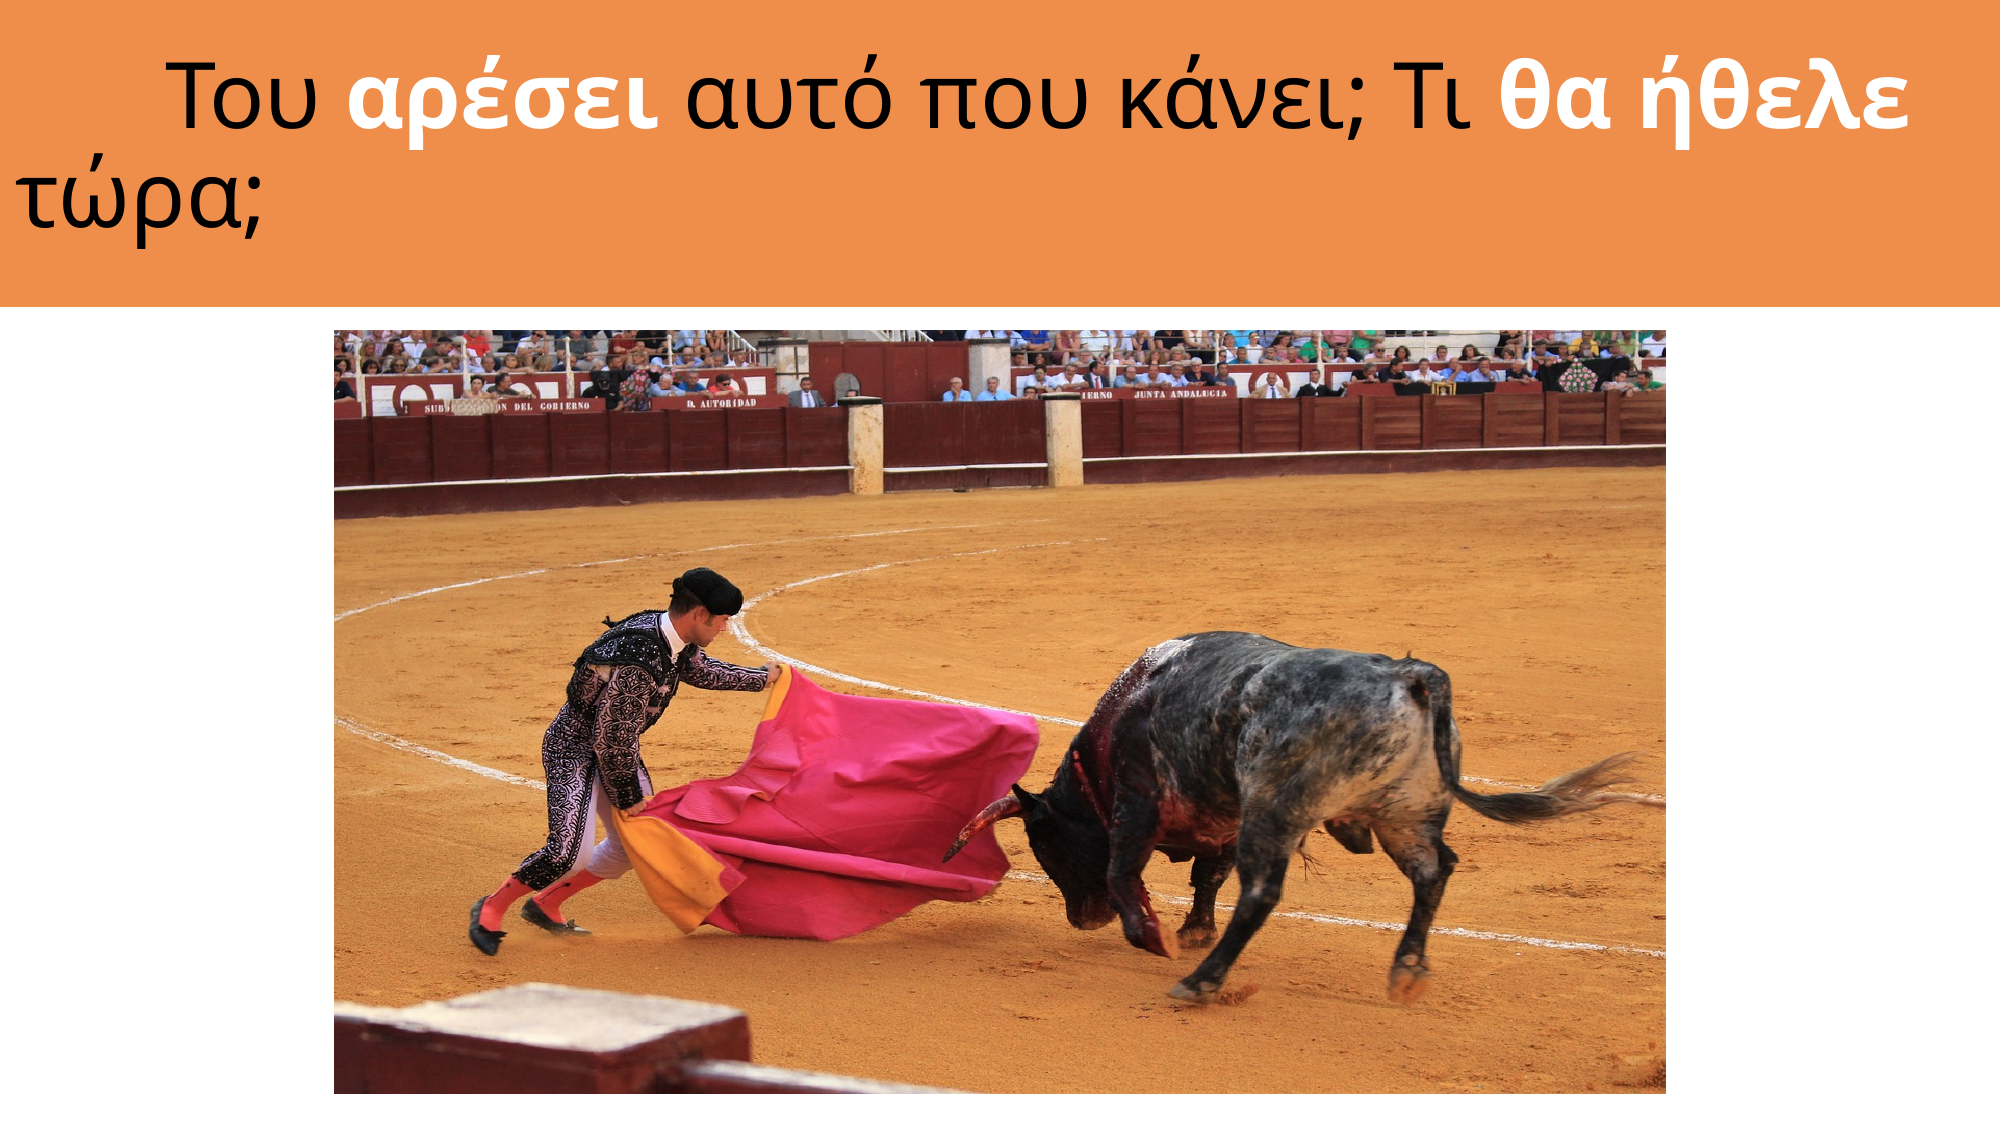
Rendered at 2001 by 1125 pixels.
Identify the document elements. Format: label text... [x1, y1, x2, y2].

title Του αρέσει αυτό που κάνει; Τι θα ήθελε τώρα; [0, 0, 2000, 307]
picture [334, 330, 1666, 1094]
